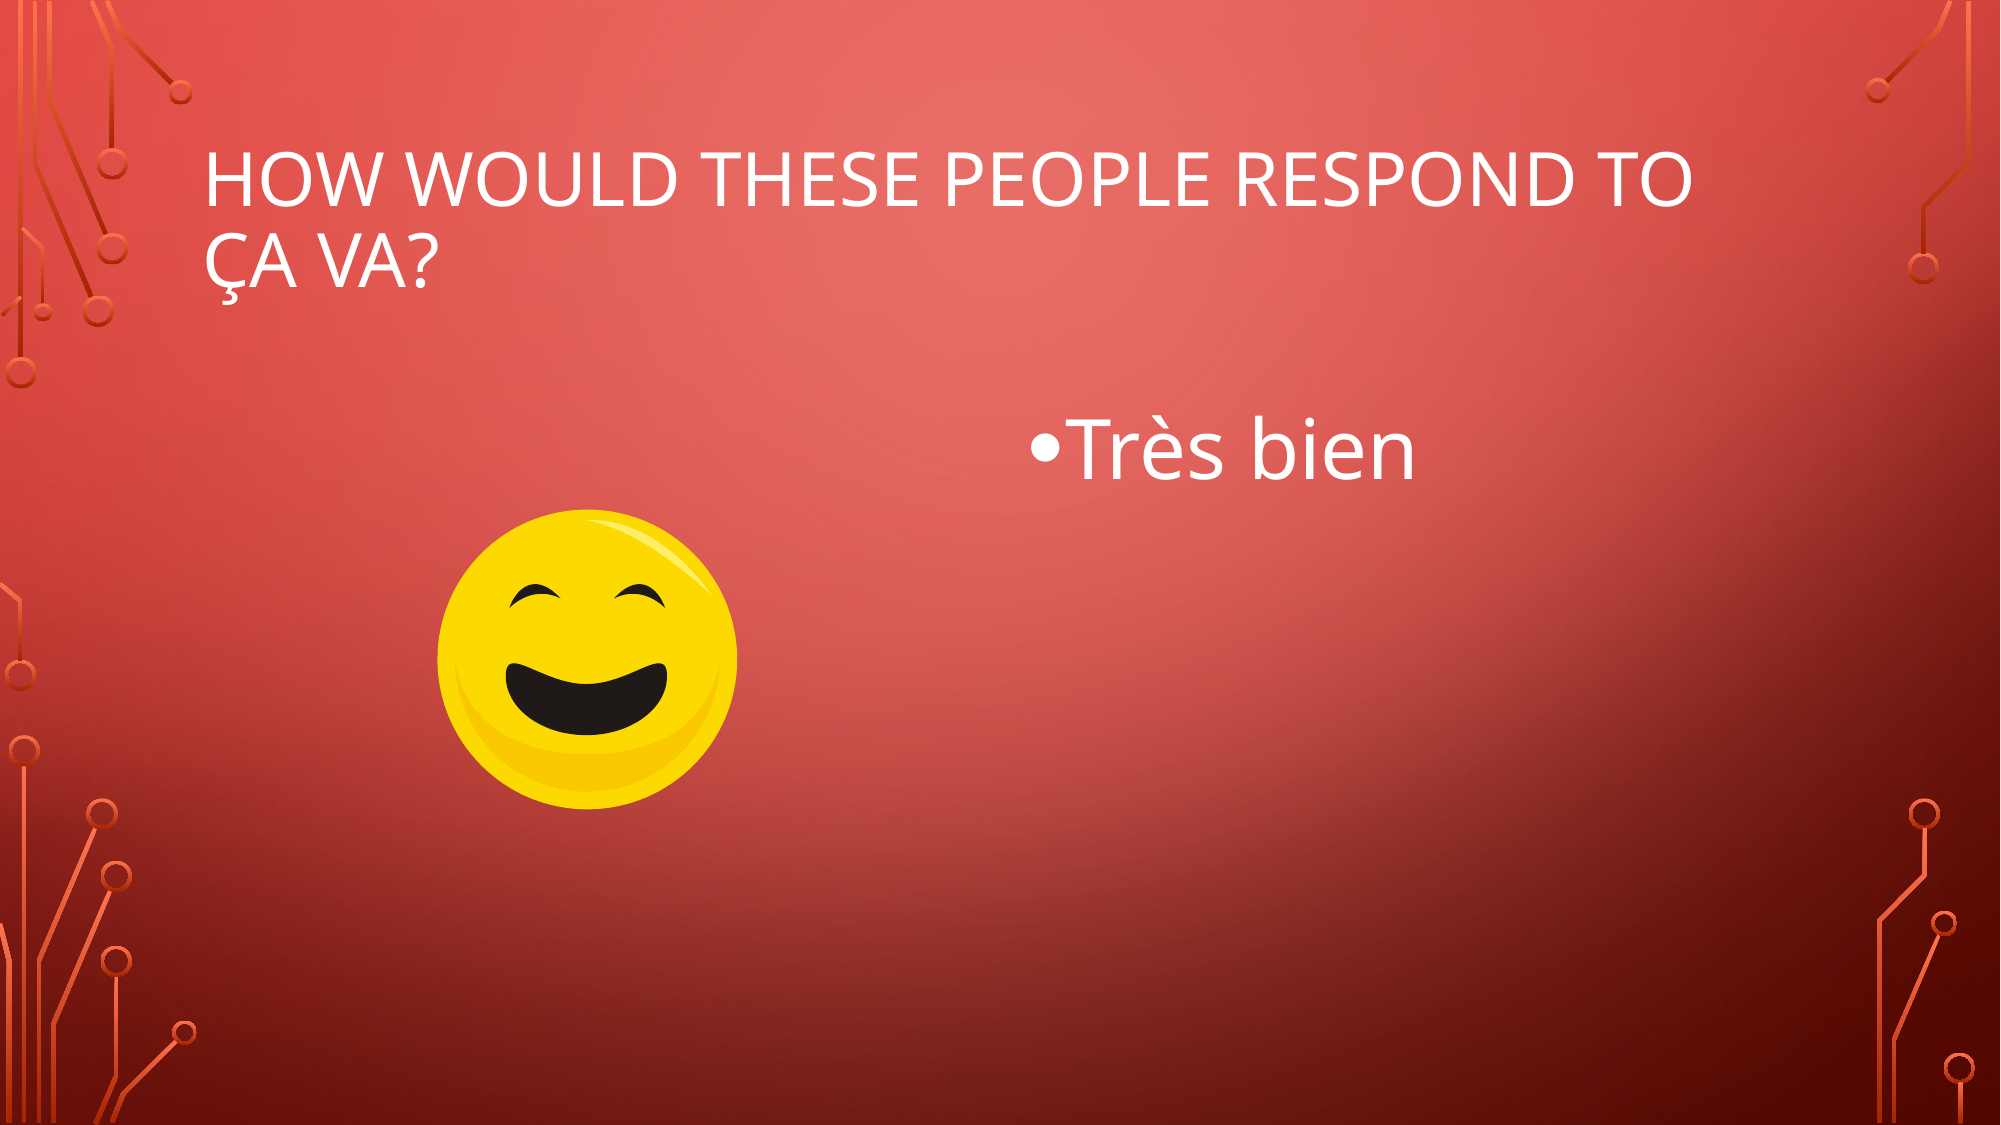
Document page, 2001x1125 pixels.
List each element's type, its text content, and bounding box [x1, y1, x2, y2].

title How would these people respond to Ça va? [187, 101, 1813, 344]
list Très bien [1012, 369, 1813, 950]
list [437, 509, 738, 810]
